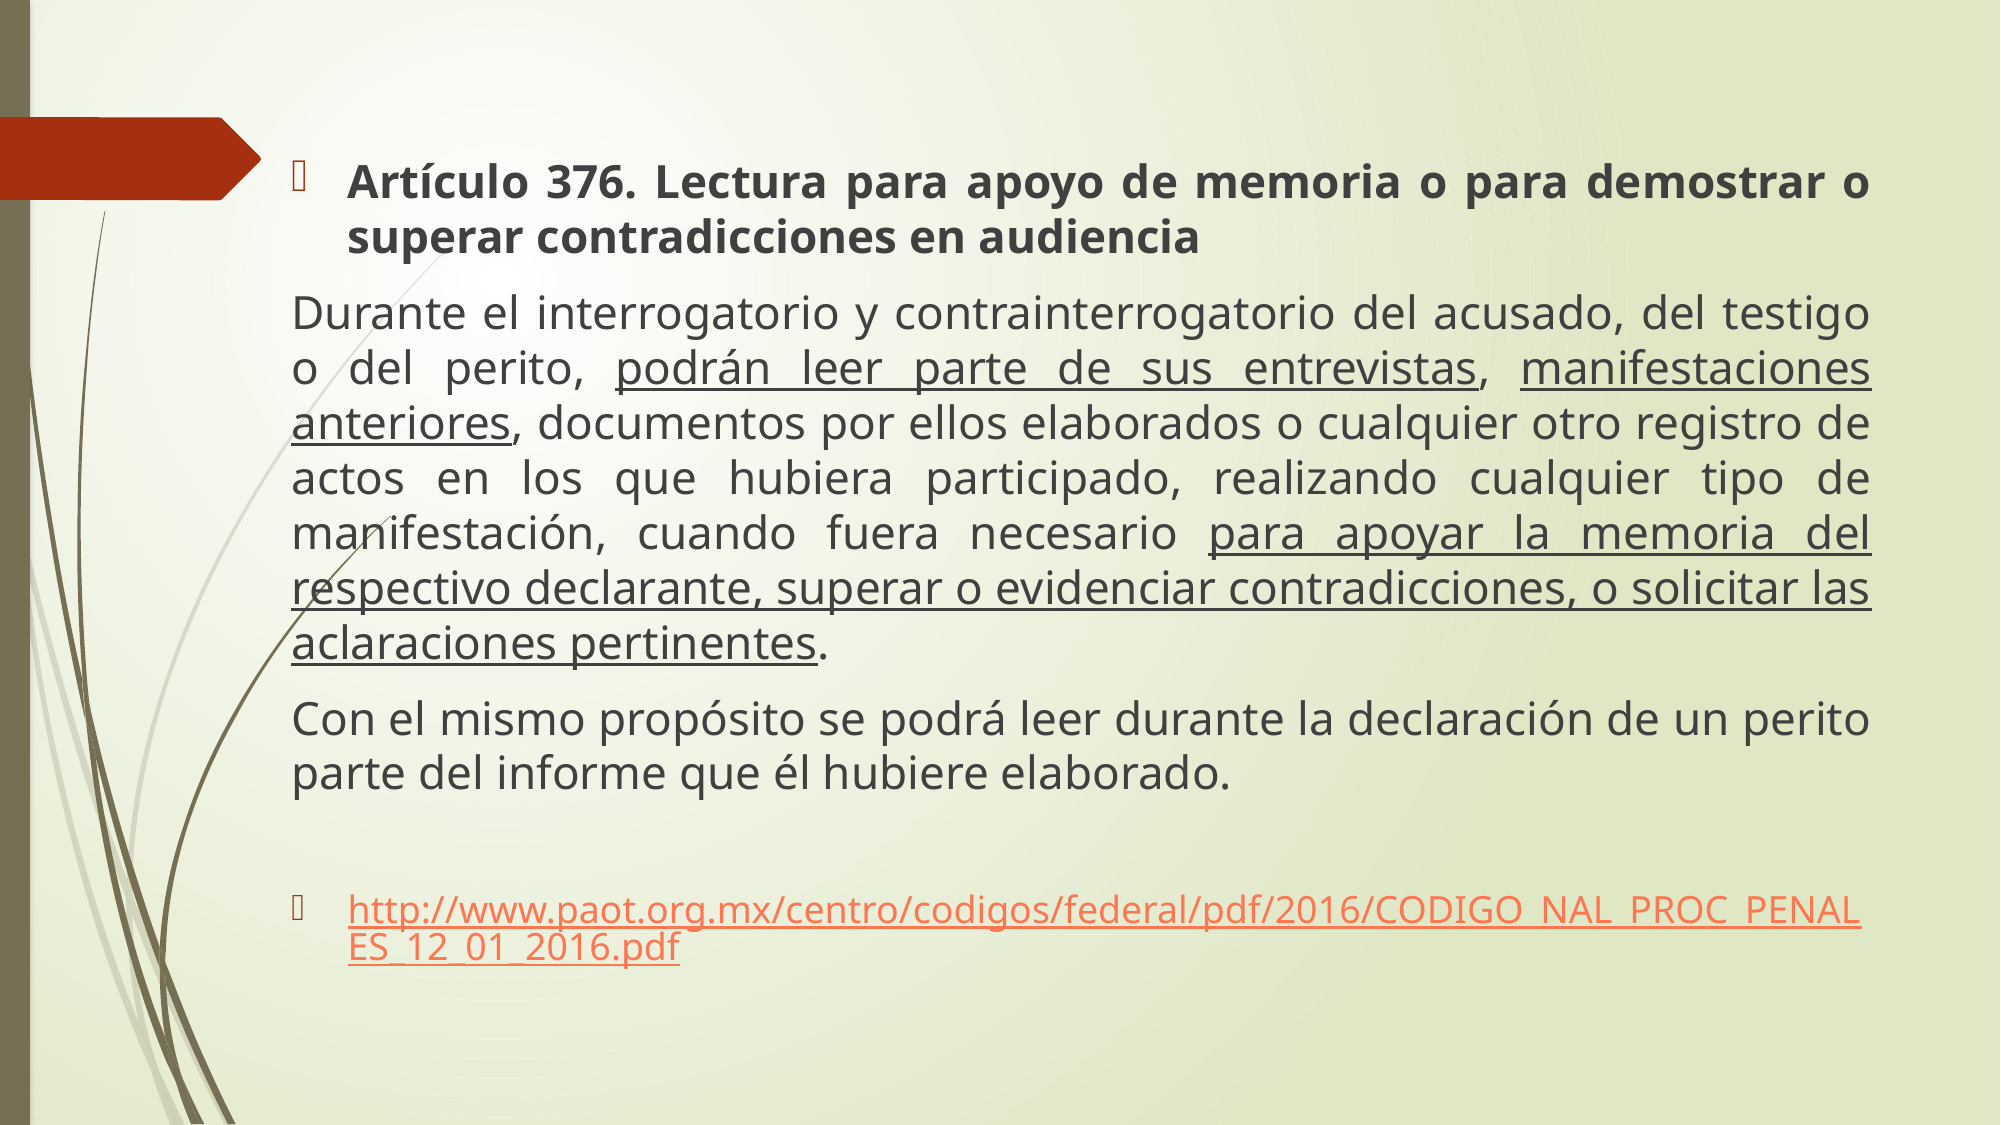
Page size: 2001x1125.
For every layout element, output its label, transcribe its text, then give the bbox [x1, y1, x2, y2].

list Artículo 376. Lectura para apoyo de memoria o para demostrar o superar contradicciones en audiencia Durante el interrogatorio y contrainterrogatorio del acusado, del testigo o del perito, podrán leer parte de sus entrevistas, manifestaciones anteriores, documentos por ellos elaborados o cualquier otro registro de actos en los que hubiera participado, realizando cualquier tipo de manifestación, cuando fuera necesario para apoyar la memoria del respectivo declarante, superar o evidenciar contradicciones, o solicitar las aclaraciones pertinentes. Con el mismo propósito se podrá leer durante la declaración de un perito parte del informe que él hubiere elaborado. http://www.paot.org.mx/centro/codigos/federal/pdf/2016/CODIGO_NAL_PROC_PENALES_12_01_2016.pdf [276, 145, 1888, 1040]
